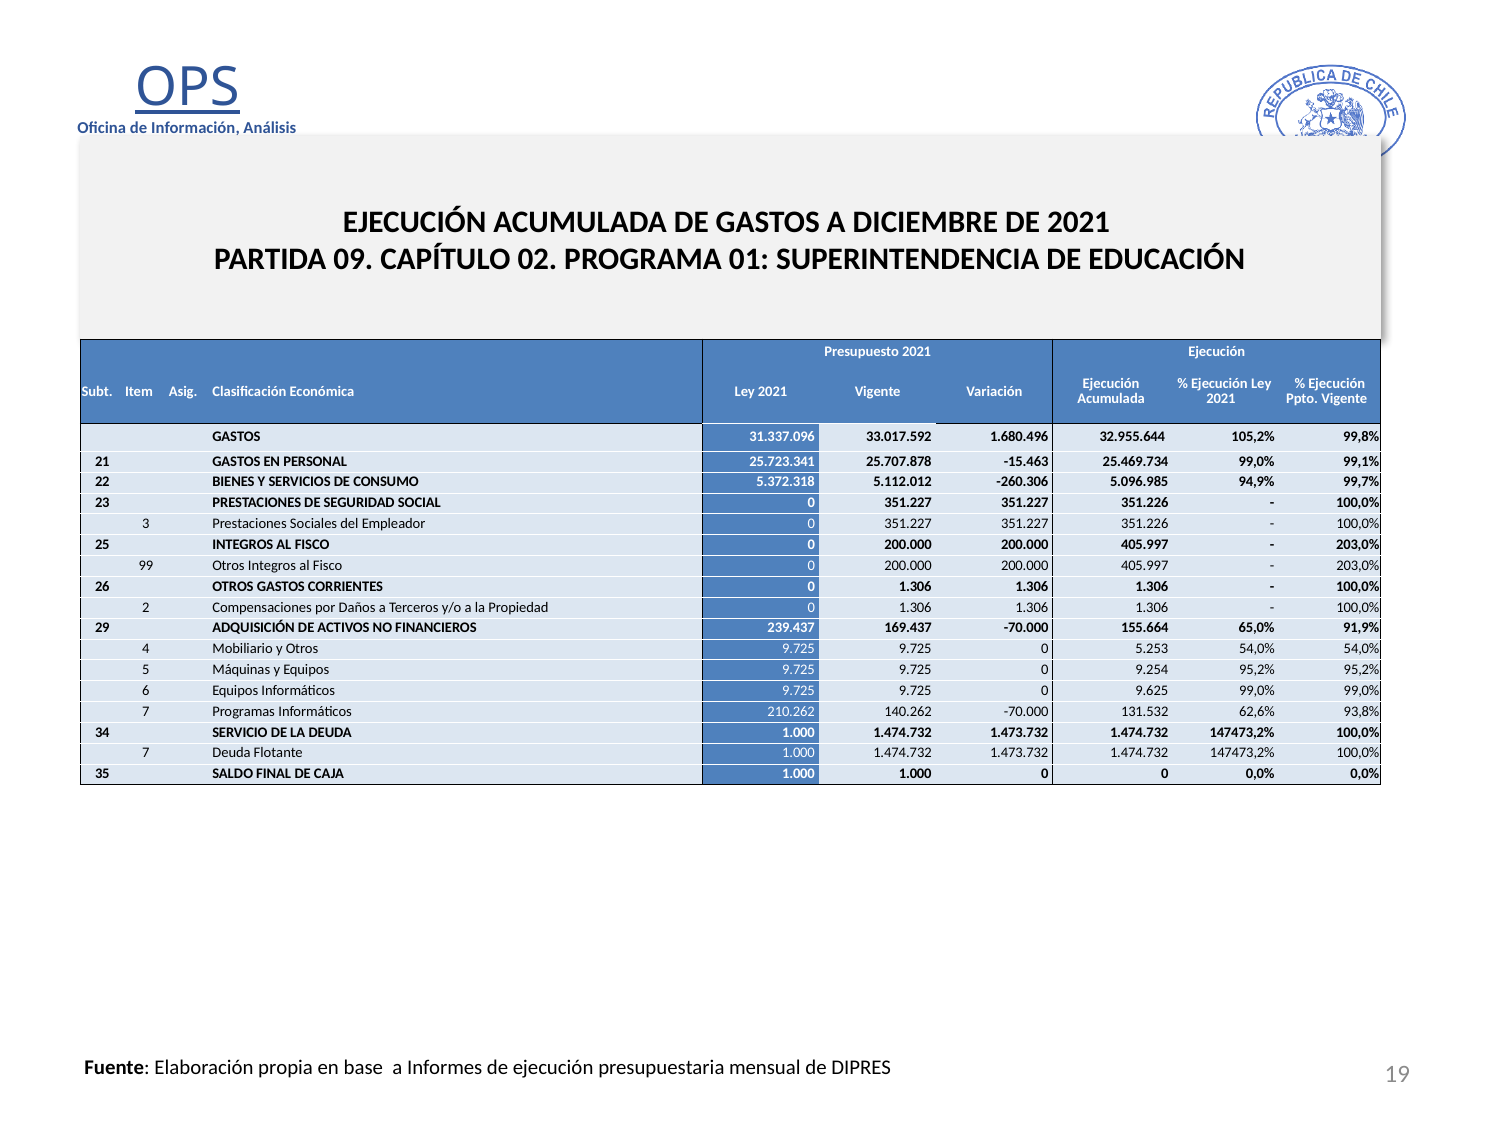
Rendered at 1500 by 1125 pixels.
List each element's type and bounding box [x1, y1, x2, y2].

table_cell [81, 452, 702, 472]
table_cell [703, 681, 1052, 701]
table_cell [81, 723, 702, 743]
table_cell [1053, 681, 1380, 701]
table_cell [703, 556, 1052, 576]
table_cell [1053, 514, 1380, 534]
table_cell [81, 514, 702, 534]
table_cell [81, 619, 702, 639]
table_cell [81, 494, 702, 513]
table_header [1053, 340, 1380, 360]
table_cell [1053, 660, 1380, 680]
table_cell [703, 424, 1052, 451]
table_cell [1053, 535, 1380, 555]
table_cell [81, 744, 702, 764]
table_cell [703, 765, 1052, 784]
table_cell [703, 702, 1052, 722]
table_cell [703, 473, 1052, 493]
table_cell [81, 577, 702, 597]
table_cell [1053, 640, 1380, 659]
table_cell [81, 660, 702, 680]
table_cell [1053, 494, 1380, 513]
table_cell [1053, 744, 1380, 764]
table_cell [1053, 577, 1380, 597]
table_cell [703, 452, 1052, 472]
slide_number [1074, 1042, 1425, 1103]
table_cell [703, 660, 1052, 680]
table_cell [1053, 702, 1380, 722]
table_cell [81, 640, 702, 659]
table_cell [81, 702, 702, 722]
table_cell [703, 598, 1052, 618]
table_cell [1053, 473, 1380, 493]
table_cell [1053, 556, 1380, 576]
table_cell [703, 494, 1052, 513]
table_cell [1053, 360, 1380, 423]
table_cell [703, 619, 1052, 639]
table_cell [81, 681, 702, 701]
table_cell [703, 535, 1052, 555]
table_header [81, 340, 702, 360]
title [80, 136, 1381, 339]
table_cell [1053, 723, 1380, 743]
table_cell [1053, 765, 1380, 784]
table_cell [81, 535, 702, 555]
table_header [703, 340, 1052, 360]
table_cell [703, 640, 1052, 659]
table_cell [81, 765, 702, 784]
table_cell [81, 360, 702, 423]
table_cell [81, 556, 702, 576]
table_cell [703, 577, 1052, 597]
table_cell [703, 514, 1052, 534]
table_cell [81, 598, 702, 618]
table_cell [703, 744, 1052, 764]
table_cell [1053, 619, 1380, 639]
table_cell [1053, 452, 1380, 472]
table_cell [81, 424, 702, 451]
table_cell [1053, 598, 1380, 618]
table_cell [81, 473, 702, 493]
table_cell [1053, 424, 1380, 451]
table_cell [703, 723, 1052, 743]
picture [1240, 58, 1420, 175]
table_cell [703, 360, 1052, 423]
